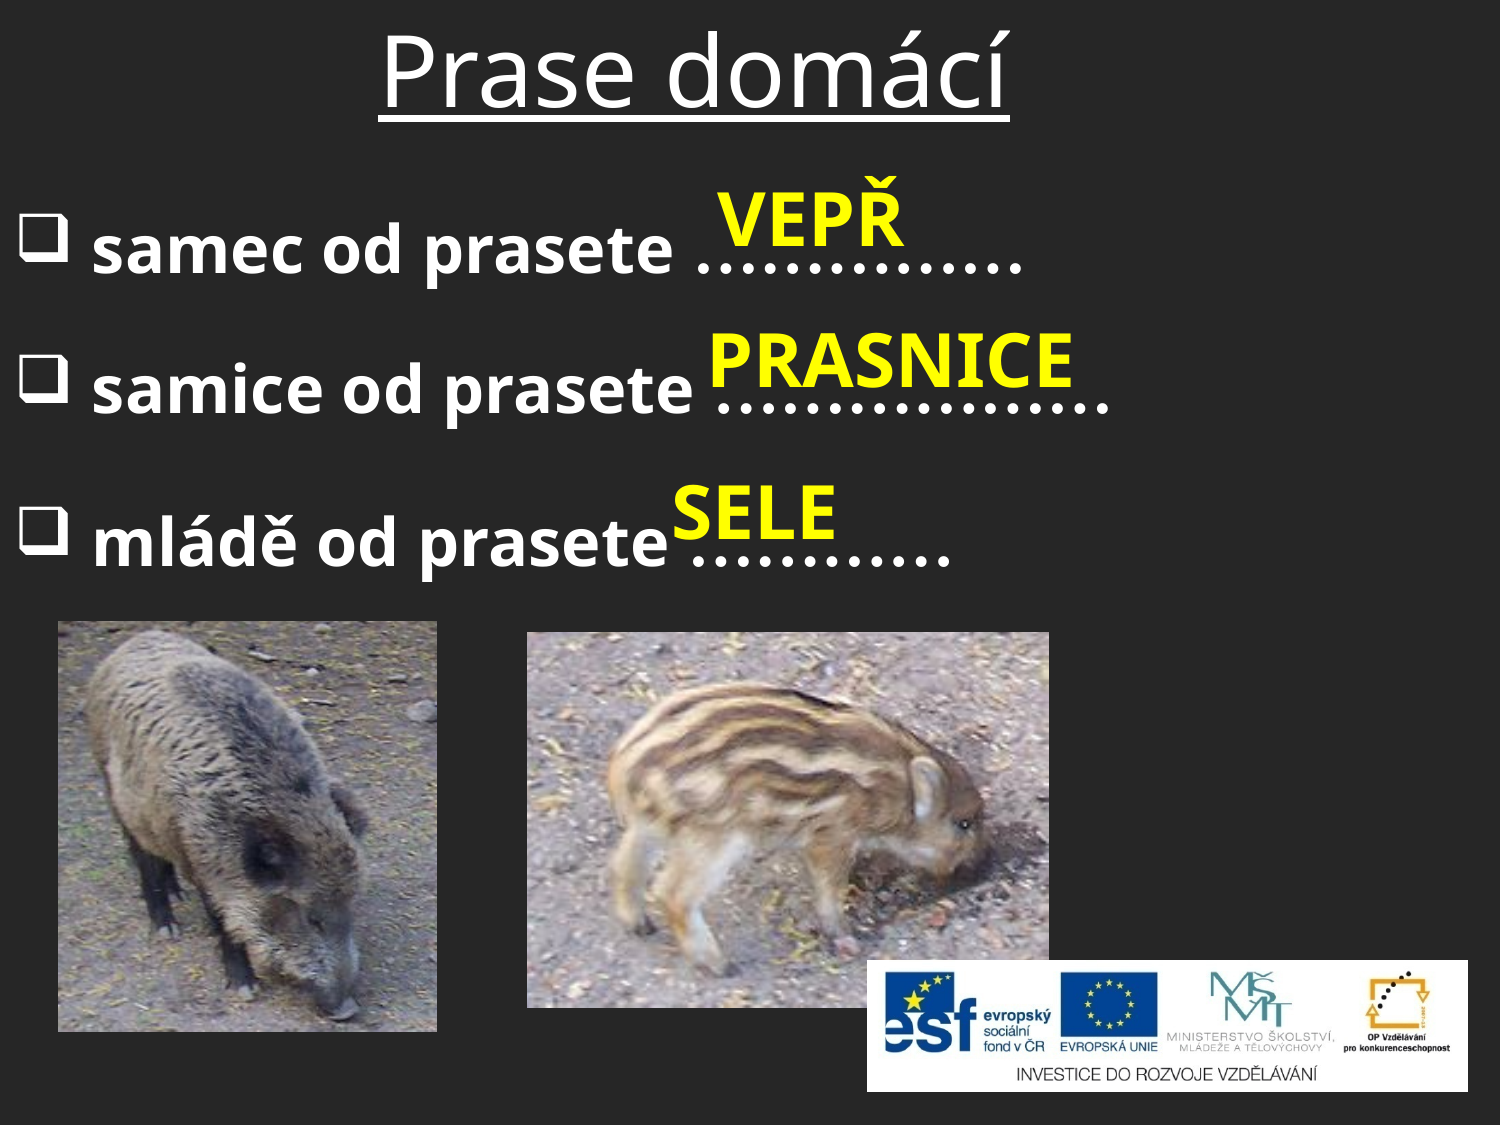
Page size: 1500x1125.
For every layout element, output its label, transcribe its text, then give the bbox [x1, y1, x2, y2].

picture [527, 632, 1468, 1092]
text_box PRASNICE [691, 304, 1243, 410]
text_box SELE [656, 456, 1207, 562]
text_box mládě od prasete ………… [0, 492, 1500, 587]
text_box samice od prasete ……………… [0, 339, 1500, 435]
text_box Prase domácí [363, 0, 1184, 135]
picture [58, 620, 437, 1032]
text_box samec od prasete …………… [0, 199, 1500, 294]
text_box VEPŘ [703, 163, 1254, 269]
